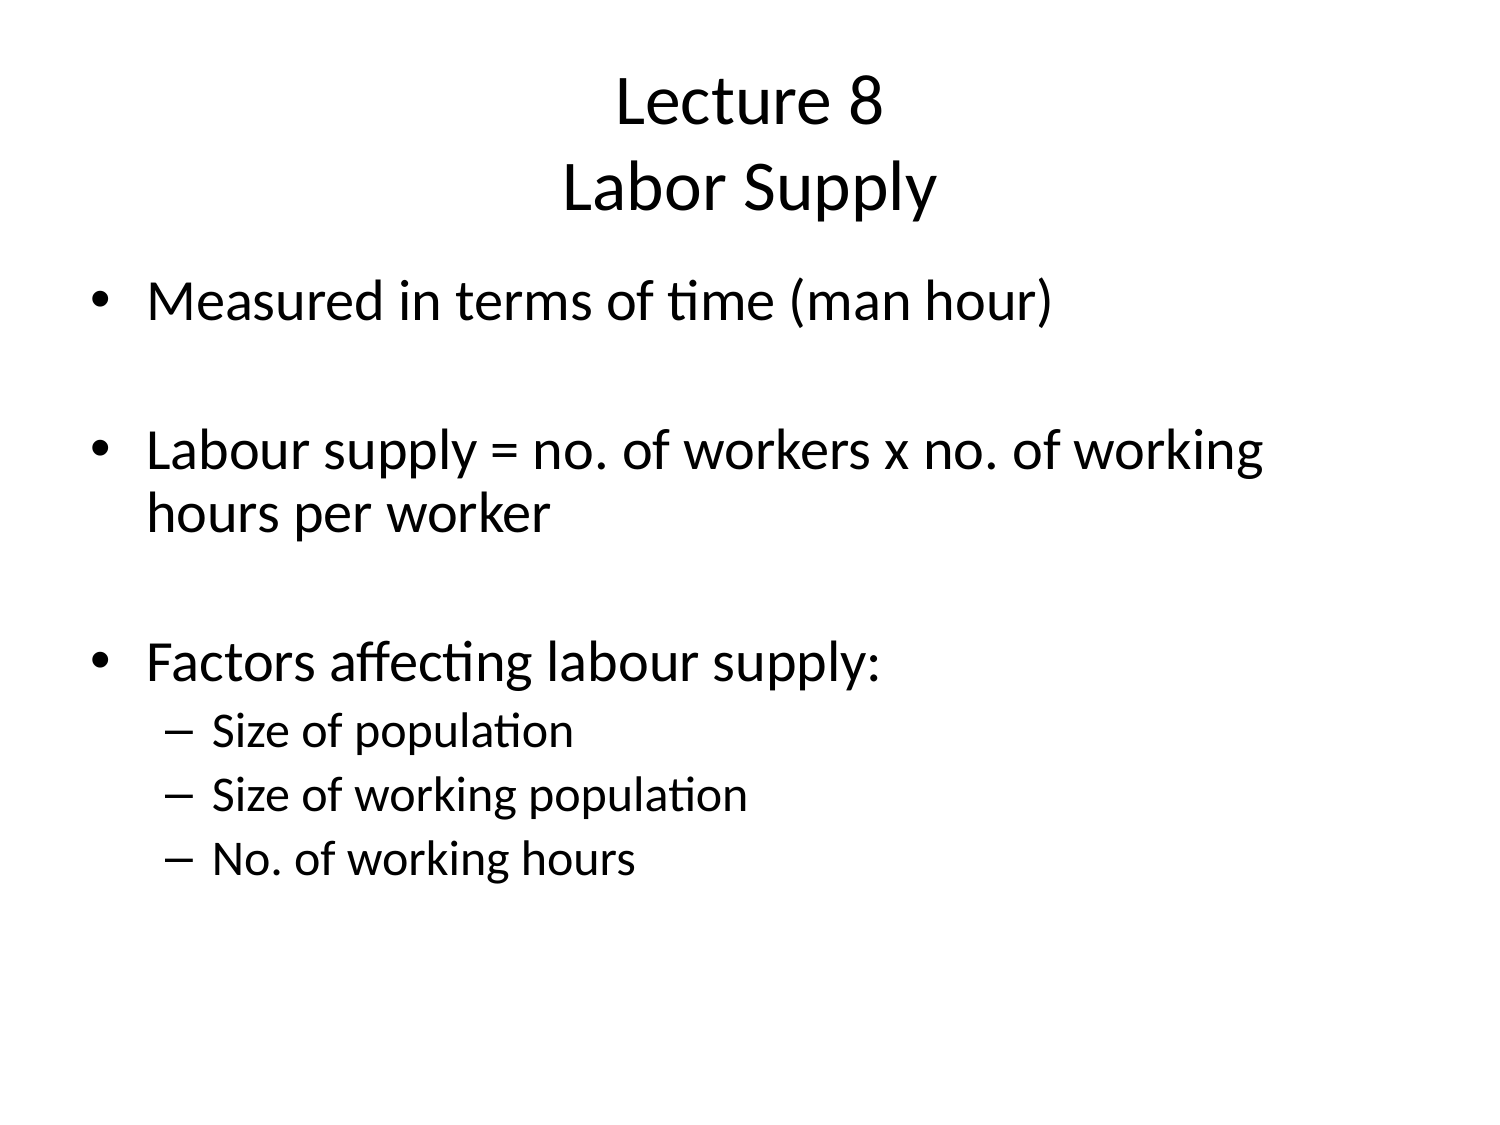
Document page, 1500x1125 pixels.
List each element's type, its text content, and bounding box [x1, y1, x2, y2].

title Lecture 8 Labor Supply [75, 45, 1425, 233]
list Measured in terms of time (man hour) Labour supply = no. of workers x no. of working hours per worker Factors affecting labour supply: Size of population Size of working population No. of working hours [75, 262, 1425, 1005]
